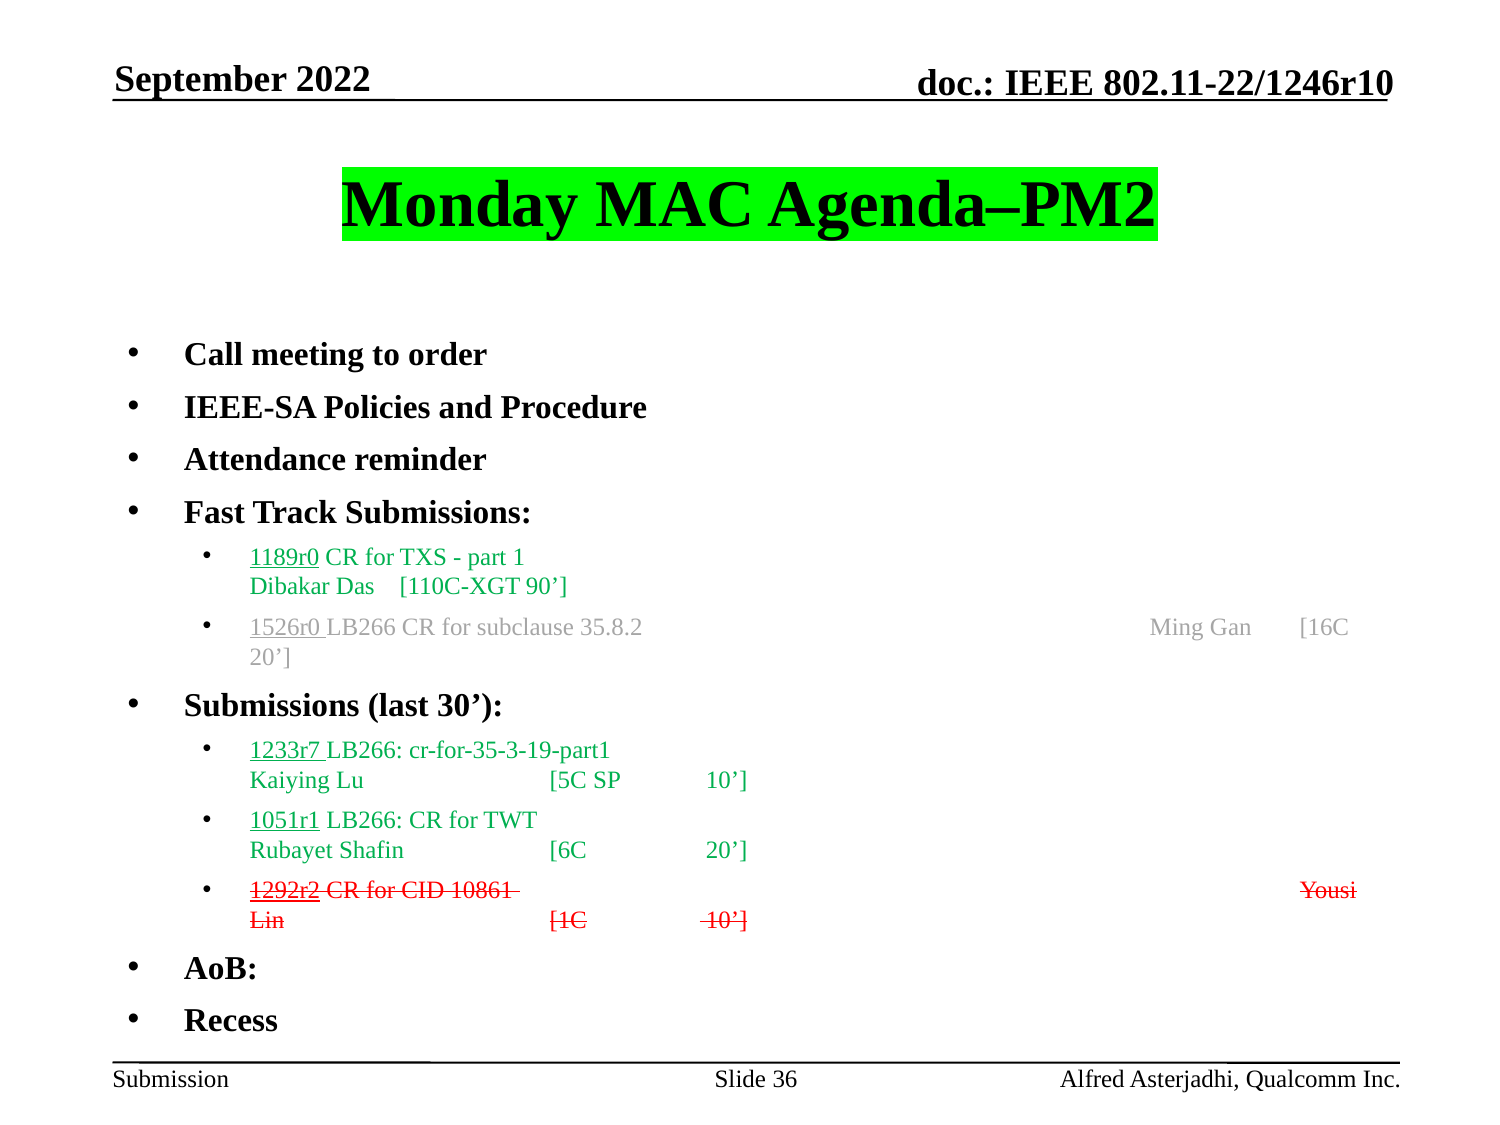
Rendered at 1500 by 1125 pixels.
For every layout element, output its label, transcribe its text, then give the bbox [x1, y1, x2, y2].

list Call meeting to order IEEE-SA Policies and Procedure Attendance reminder Fast Track Submissions: 1189r0 CR for TXS - part 1 Dibakar Das [110C-XGT 90’] 1526r0 LB266 CR for subclause 35.8.2 Ming Gan [16C 20’] Submissions (last 30’): 1233r7 LB266: cr-for-35-3-19-part1 Kaiying Lu [5C SP 10’] 1051r1 LB266: CR for TWT Rubayet Shafin [6C 20’] 1292r2 CR for CID 10861 Yousi Lin [1C 10’] AoB: Recess [112, 324, 1388, 1000]
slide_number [114, 54, 423, 100]
footer Alfred Asterjadhi, Qualcomm Inc. [878, 1061, 1402, 1093]
title Monday MAC Agenda–PM2 [112, 112, 1388, 288]
slide_number Slide 36 [712, 1061, 800, 1123]
